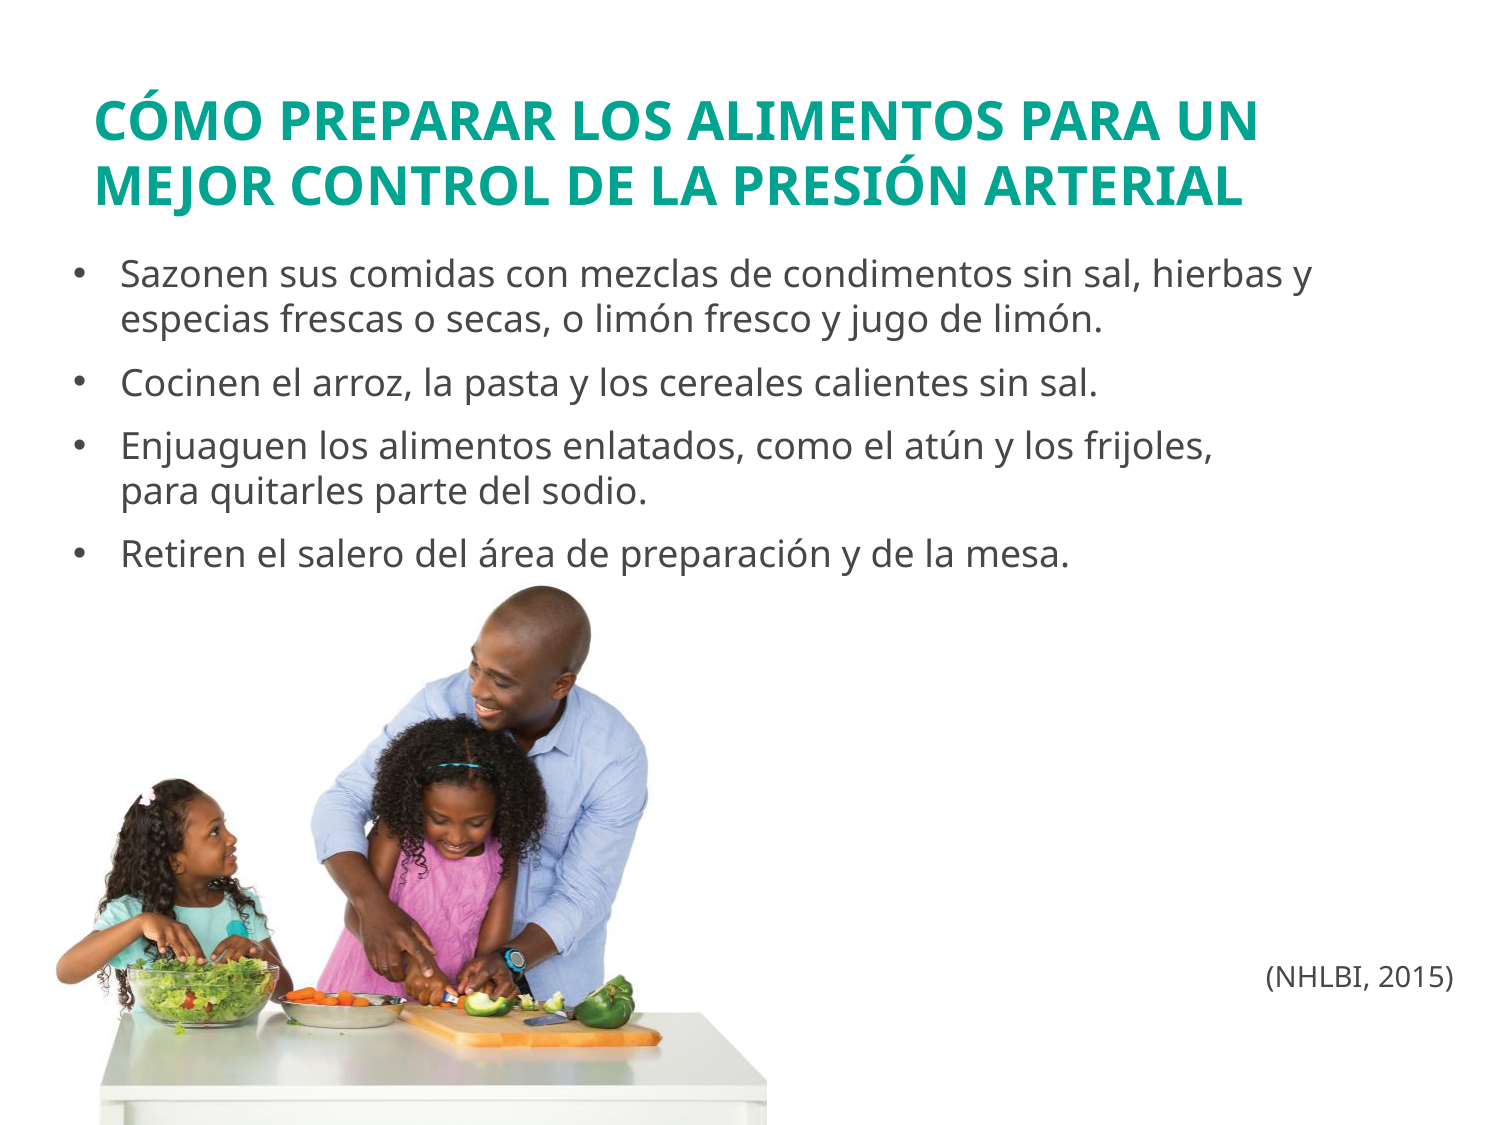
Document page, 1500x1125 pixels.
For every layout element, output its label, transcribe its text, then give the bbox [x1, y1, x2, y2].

list Sazonen sus comidas con mezclas de condimentos sin sal, hierbas y especias frescas o secas, o limón fresco y jugo de limón. Cocinen el arroz, la pasta y los cereales calientes sin sal. Enjuaguen los alimentos enlatados, como el atún y los frijoles, para quitarles parte del sodio. Retiren el salero del área de preparación y de la mesa. (NHLBI, 2015) [57, 242, 1470, 1074]
picture [46, 549, 767, 1125]
text_box Cómo preparar los alimentos para un mejor control de la presión arterial [78, 78, 1453, 218]
